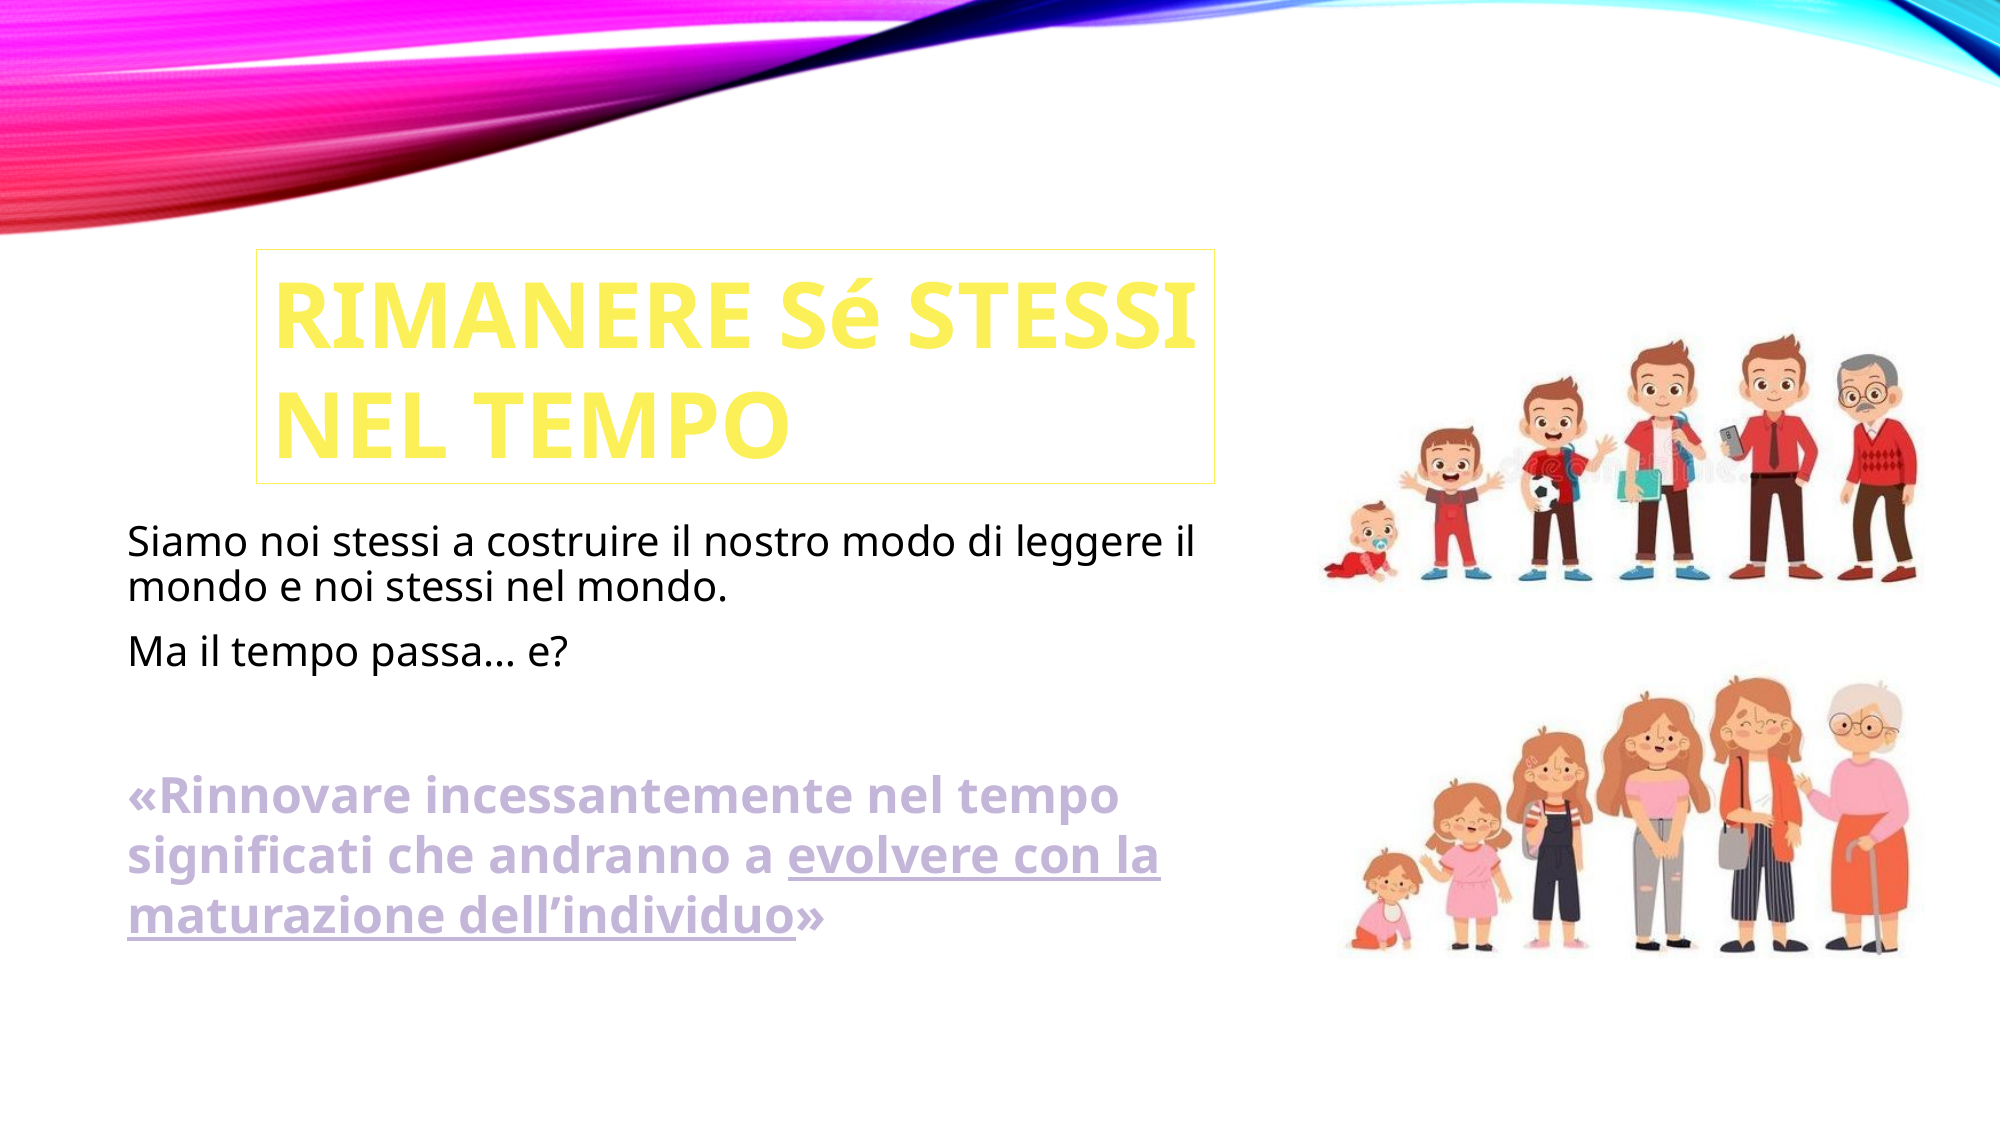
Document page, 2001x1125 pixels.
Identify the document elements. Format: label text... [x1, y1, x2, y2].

text_box RIMANERE Sé STESSI NEL TEMPO [256, 249, 1215, 484]
picture [1910, 0, 2000, 45]
text_box «Rinnovare incessantemente nel tempo significati che andranno a evolvere con la maturazione dell’individuo» [112, 755, 1240, 951]
picture [1301, 281, 1946, 971]
picture [0, 0, 2000, 237]
list Siamo noi stessi a costruire il nostro modo di leggere il mondo e noi stessi nel mondo. Ma il tempo passa… e? [112, 512, 1240, 704]
picture [1890, 0, 2000, 75]
